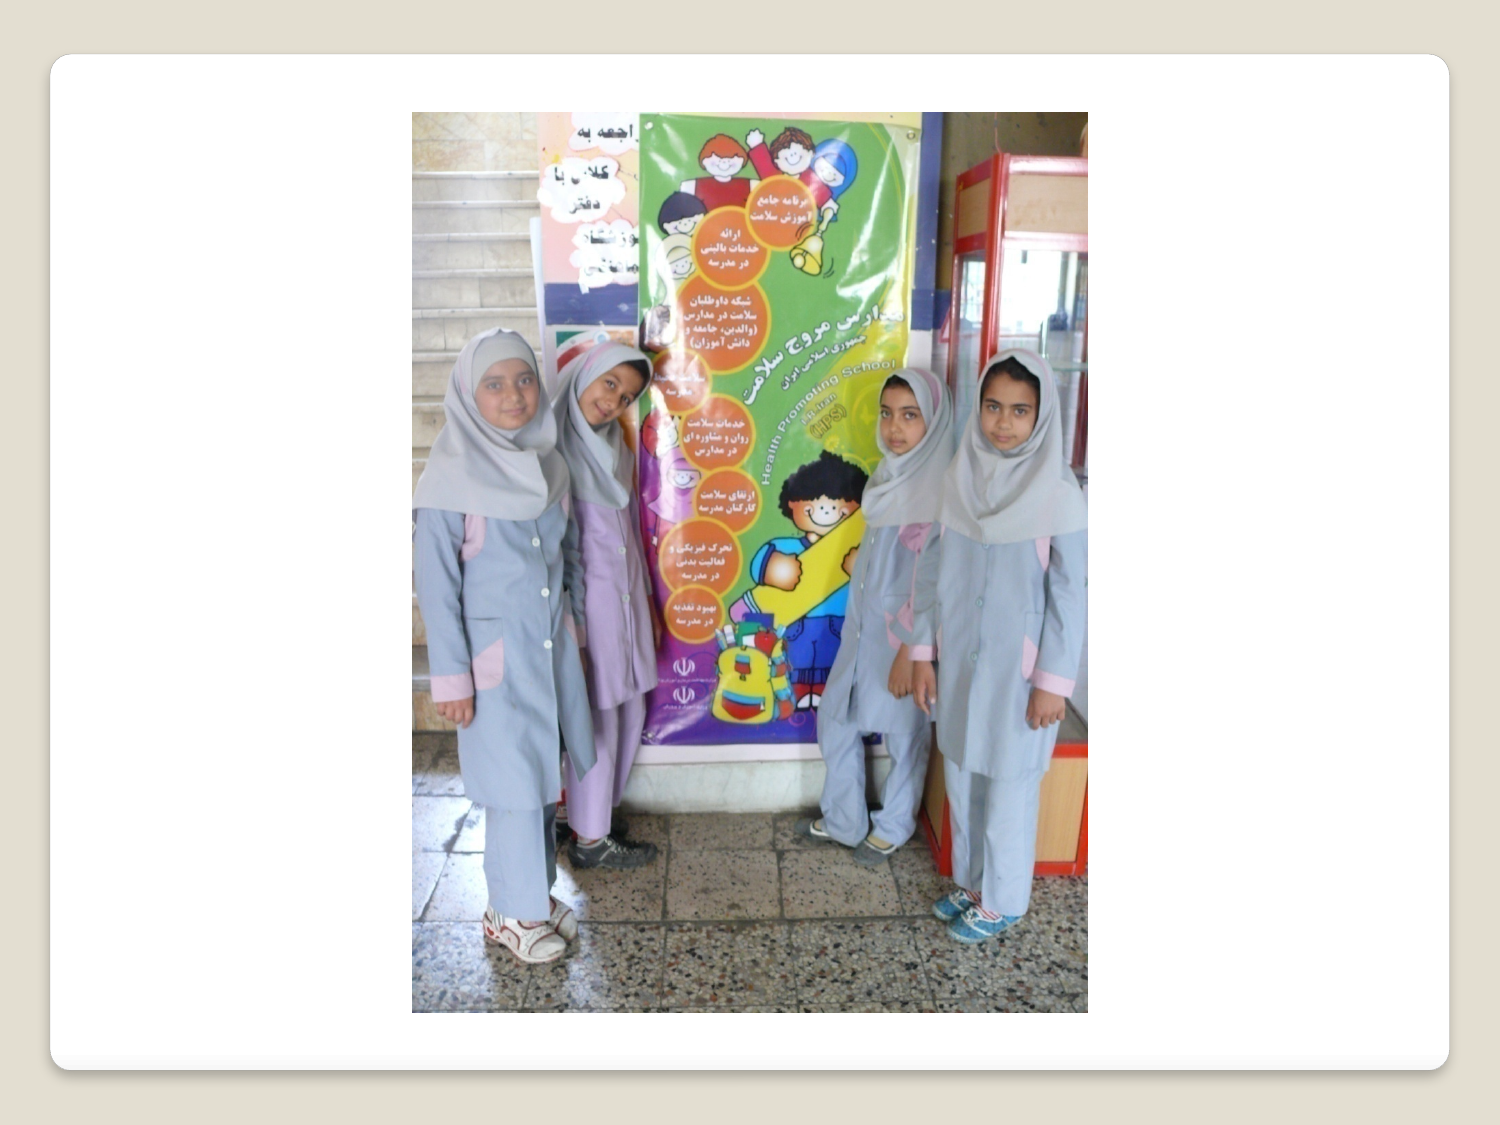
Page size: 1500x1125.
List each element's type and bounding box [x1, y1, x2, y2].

picture [412, 112, 1088, 1013]
